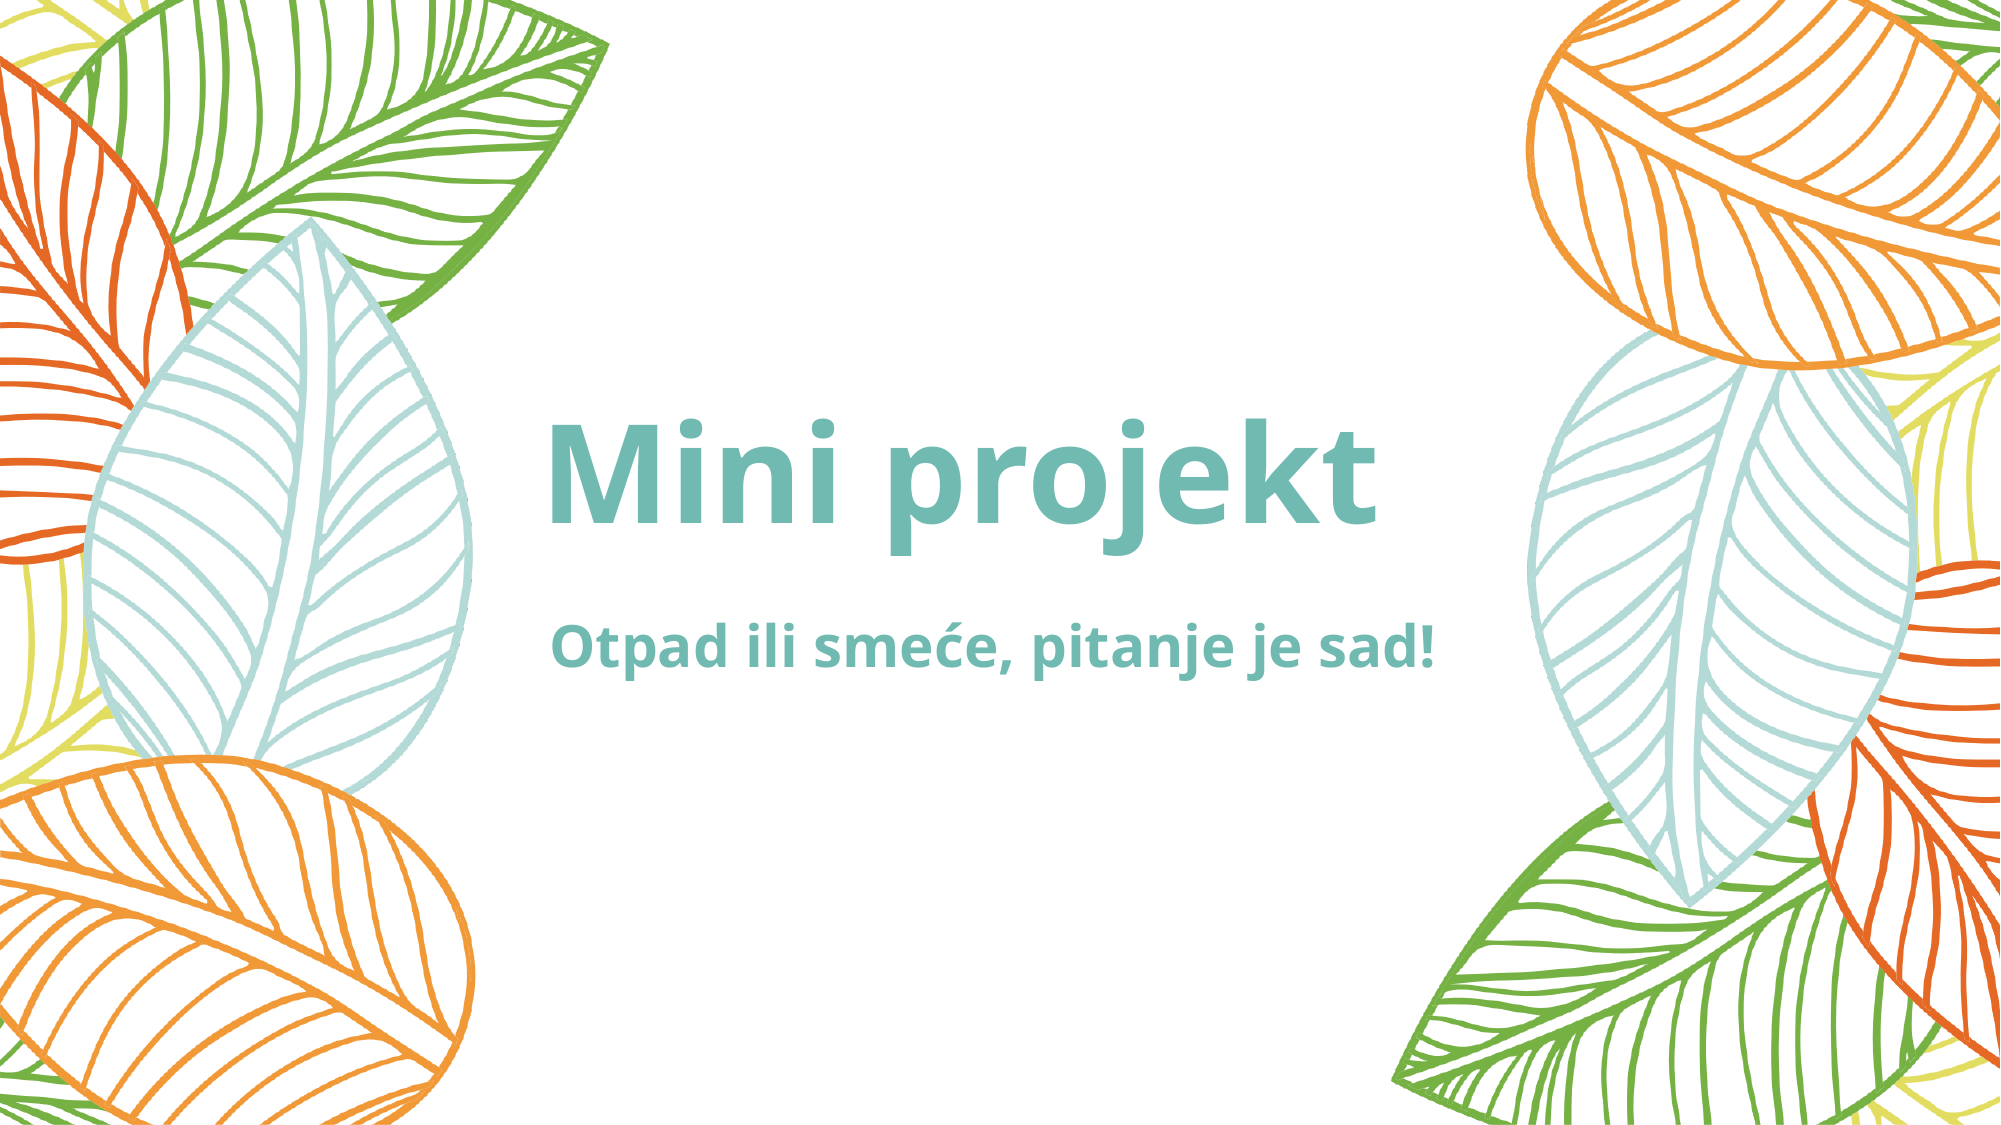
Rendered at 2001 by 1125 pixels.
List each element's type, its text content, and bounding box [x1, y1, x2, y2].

title Mini projekt Otpad ili smeće, pitanje je sad! [499, 339, 1458, 745]
picture [0, 0, 2000, 1125]
